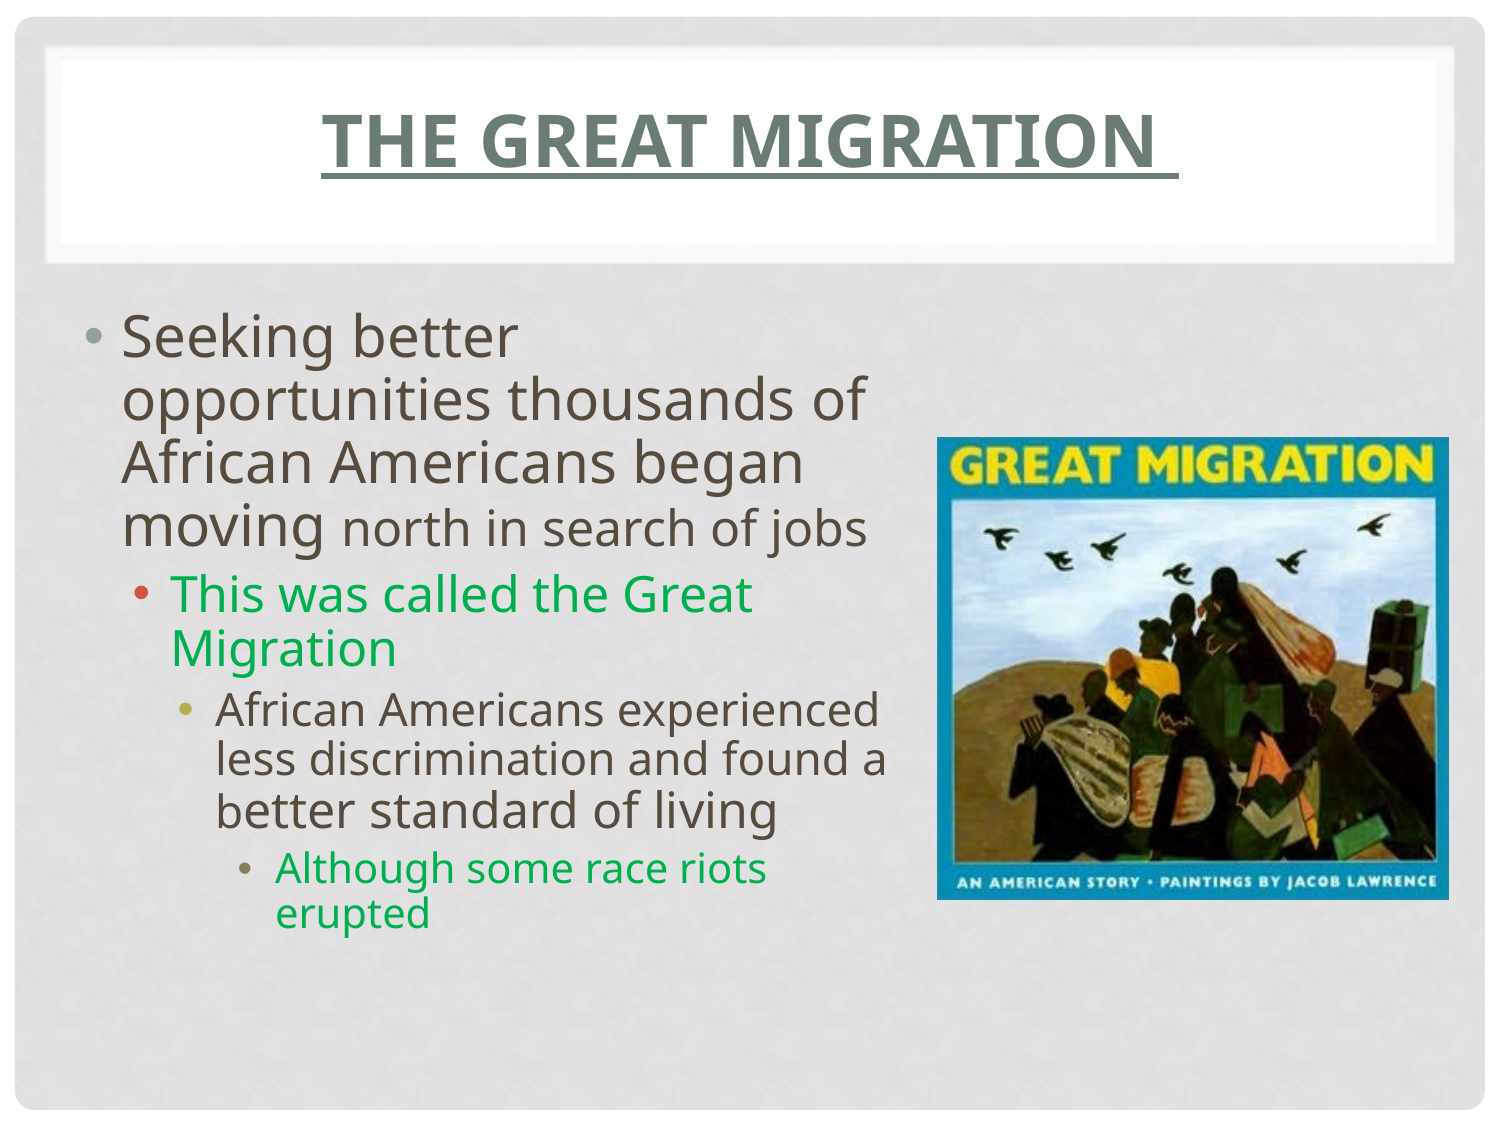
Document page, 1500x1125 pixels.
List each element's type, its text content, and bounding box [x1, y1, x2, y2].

list Seeking better opportunities thousands of African Americans began moving north in search of jobs This was called the Great Migration African Americans experienced less discrimination and found a better standard of living Although some race riots erupted [50, 299, 914, 1088]
title The Great Migration [75, 45, 1425, 233]
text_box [937, 437, 1449, 901]
